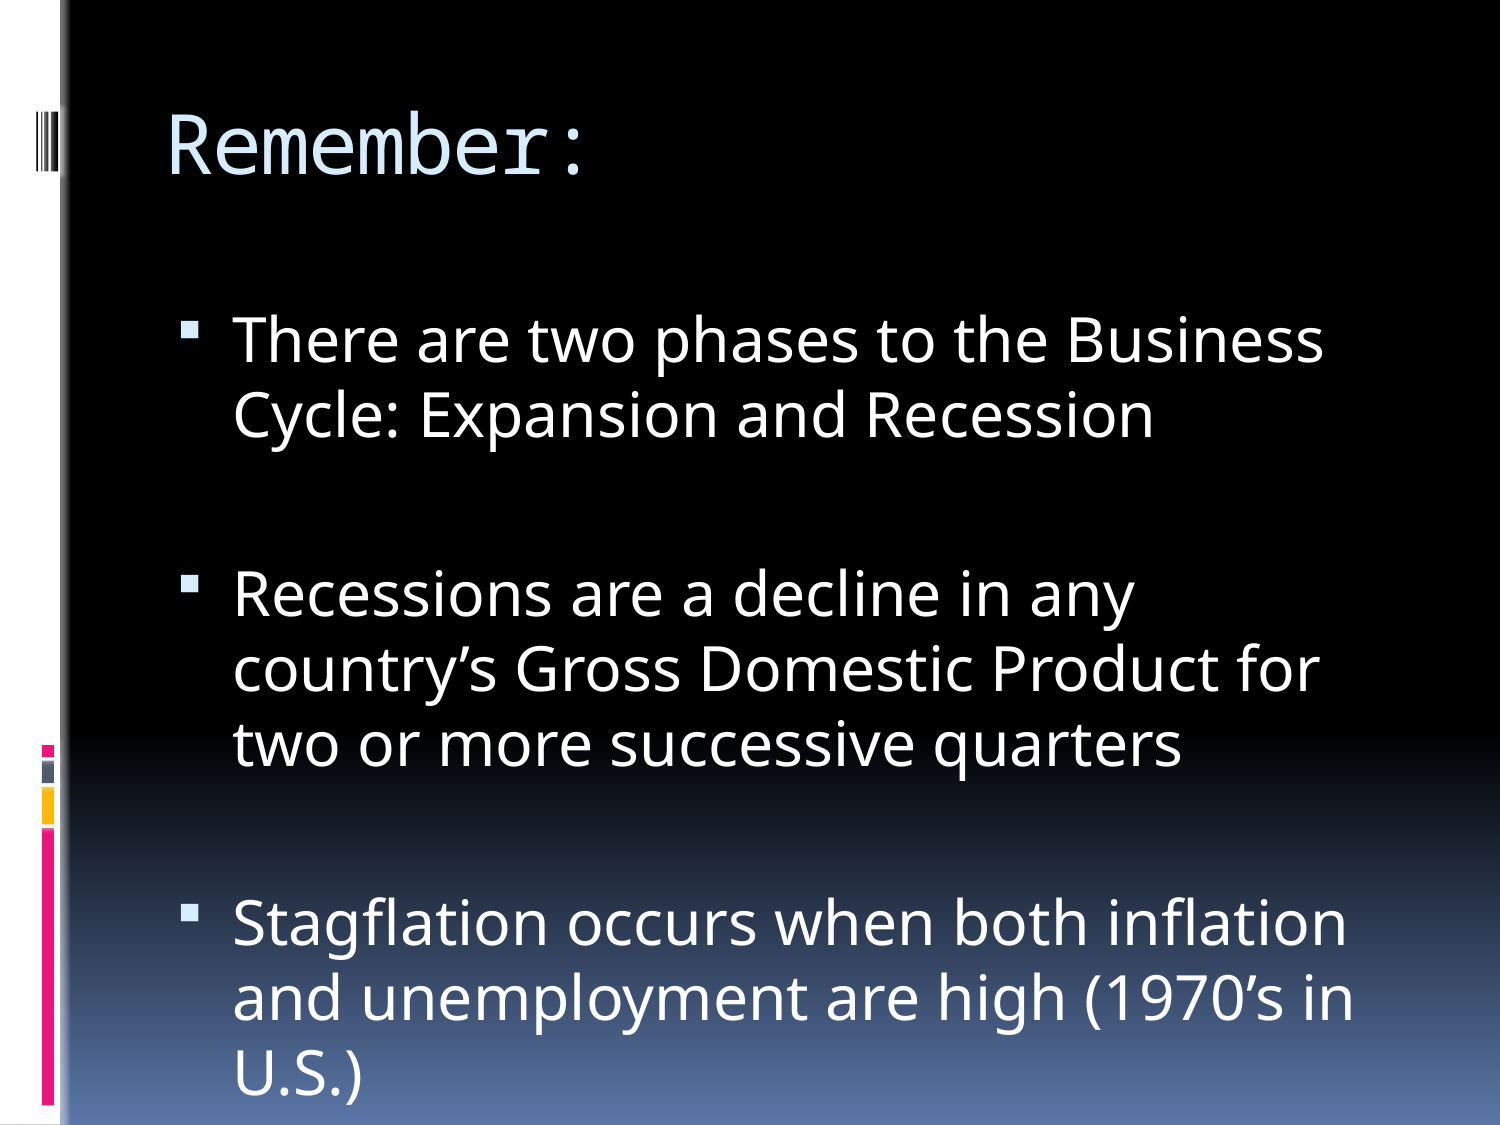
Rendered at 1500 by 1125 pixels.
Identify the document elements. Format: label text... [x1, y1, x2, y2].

list There are two phases to the Business Cycle: Expansion and Recession Recessions are a decline in any country’s Gross Domestic Product for two or more successive quarters Stagflation occurs when both inflation and unemployment are high (1970’s in U.S.) [150, 292, 1425, 1043]
title Remember: [150, 83, 1425, 234]
